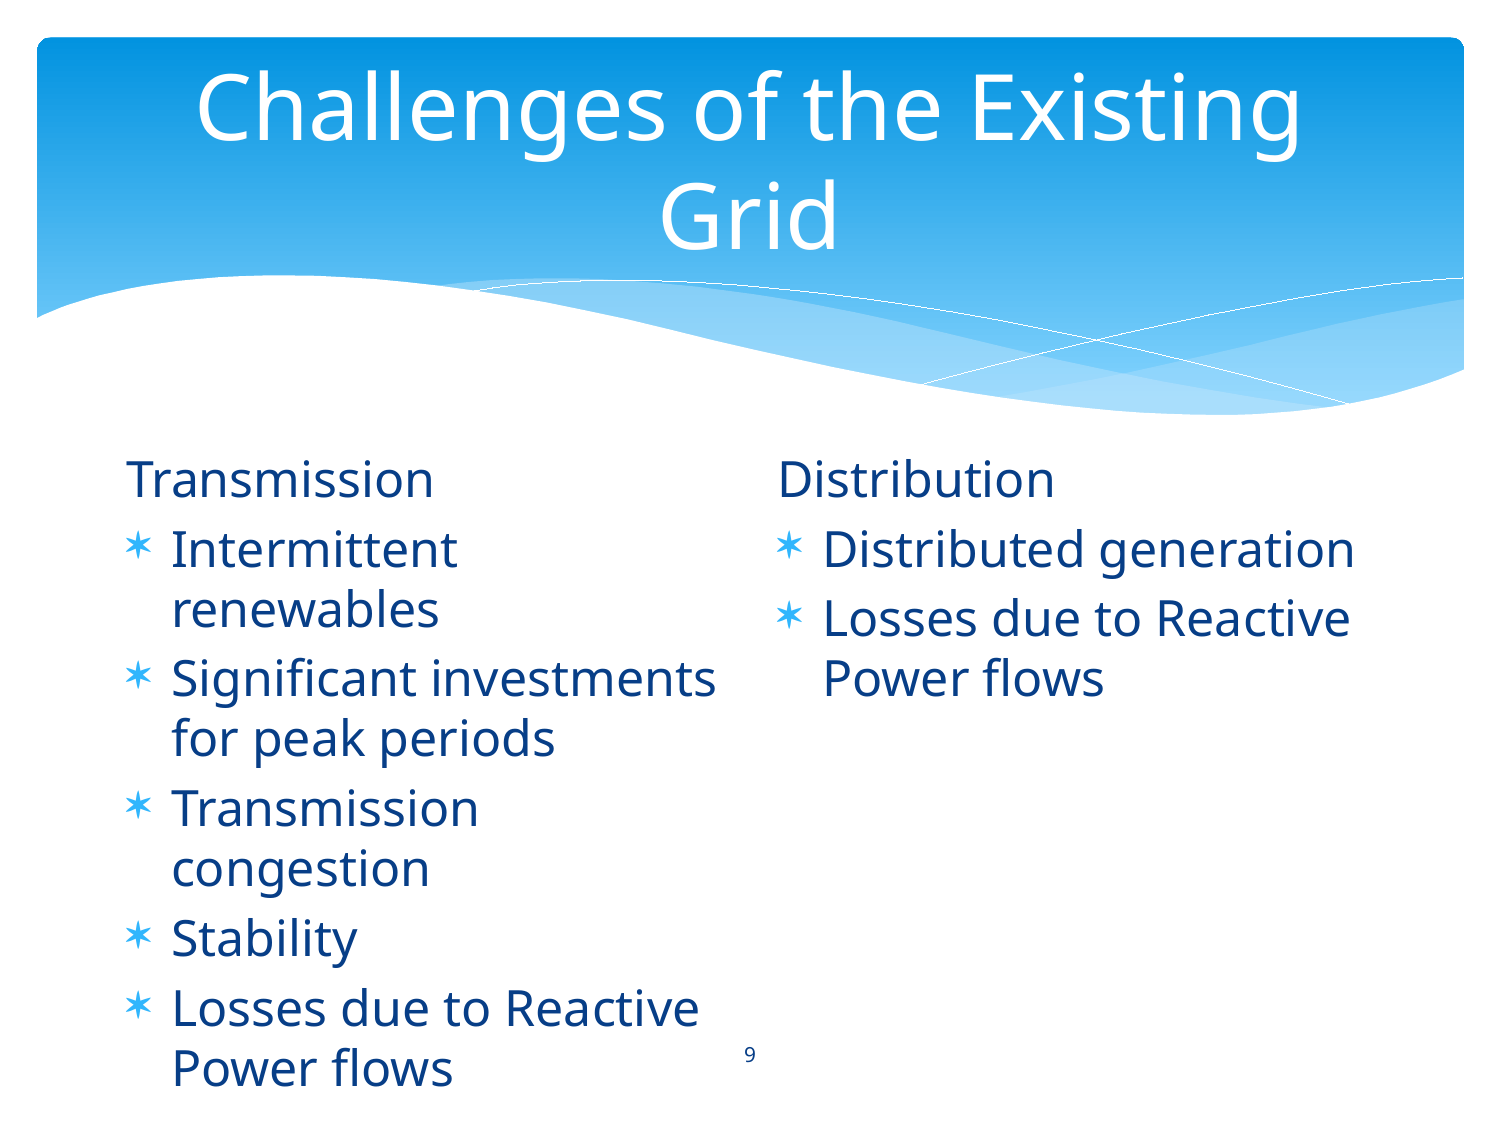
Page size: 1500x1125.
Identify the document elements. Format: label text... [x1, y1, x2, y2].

slide_number 9 [654, 1025, 846, 1086]
list Distribution Distributed generation Losses due to Reactive Power flows [761, 439, 1389, 1005]
title Challenges of the Existing Grid [75, 55, 1425, 261]
list Transmission Intermittent renewables Significant investments for peak periods Transmission congestion Stability Losses due to Reactive Power flows [111, 439, 738, 1005]
